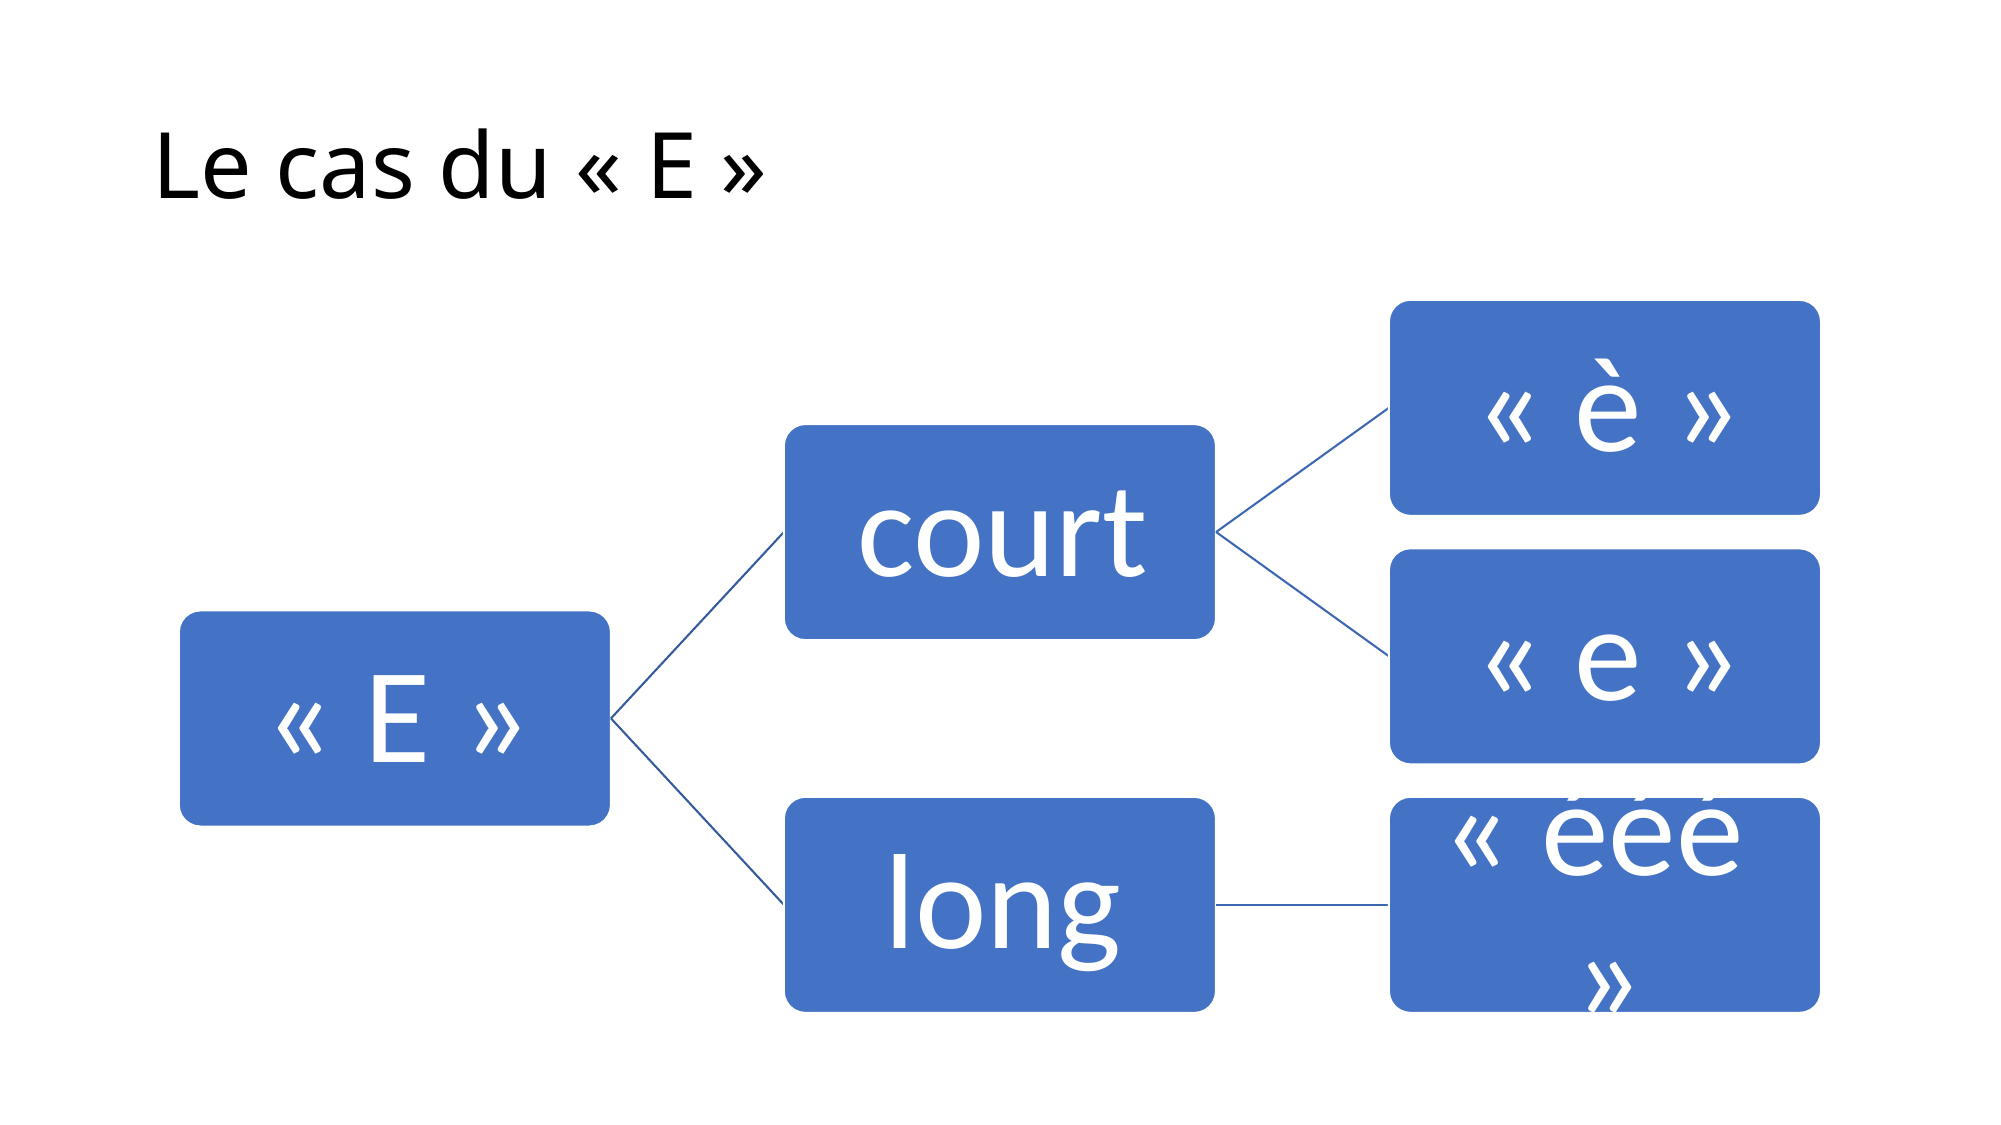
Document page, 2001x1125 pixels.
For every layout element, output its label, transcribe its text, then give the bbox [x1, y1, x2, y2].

title Le cas du « E » [137, 59, 1863, 278]
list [137, 299, 1863, 1014]
